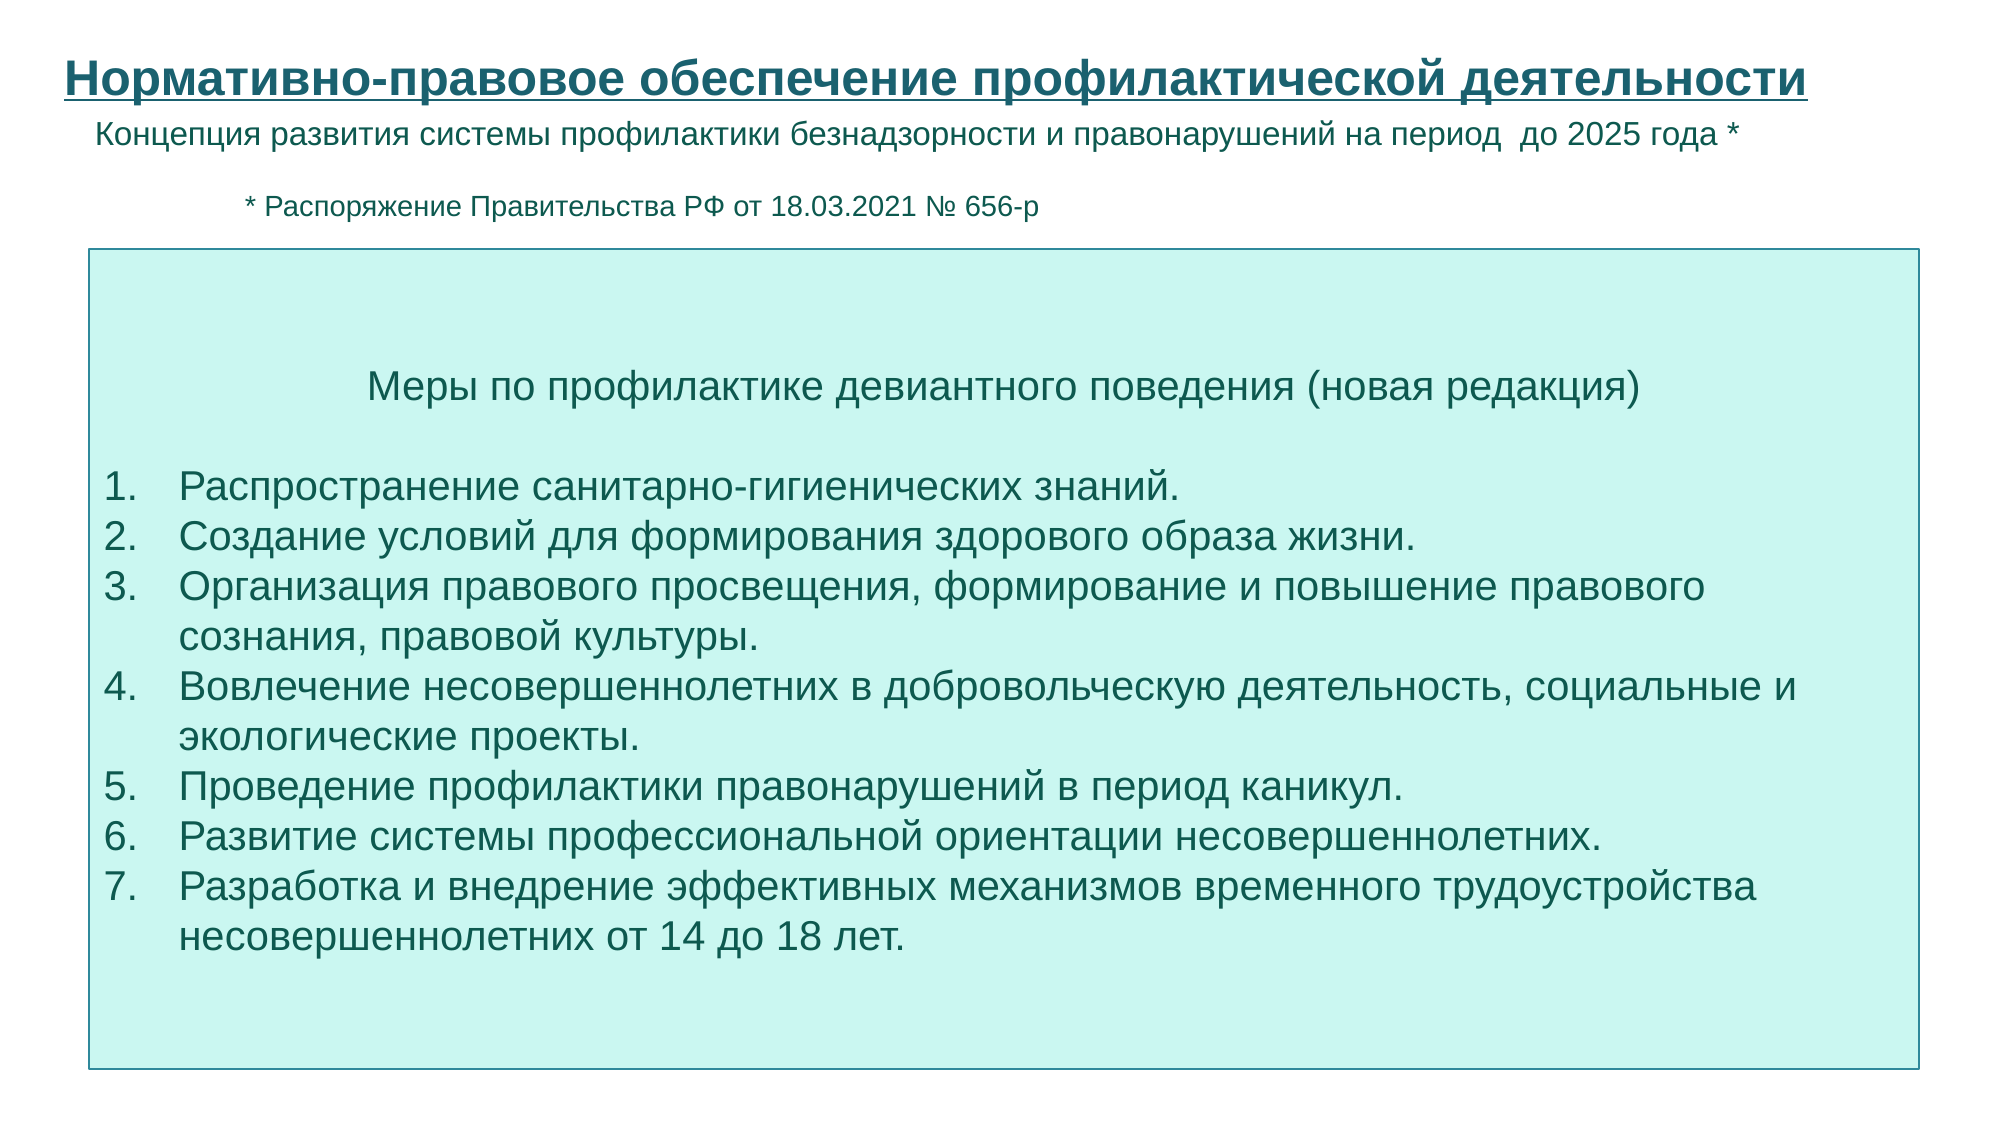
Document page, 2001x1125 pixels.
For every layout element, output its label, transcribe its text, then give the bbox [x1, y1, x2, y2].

text_box Нормативно-правовое обеспечение профилактической деятельности [49, 12, 1976, 139]
text_box Концепция развития системы профилактики безнадзорности и правонарушений на период до 2025 года * * Распоряжение Правительства РФ от 18.03.2021 № 656-р [79, 139, 1929, 212]
text_box Меры по профилактике девиантного поведения (новая редакция) Распространение санитарно-гигиенических знаний. Создание условий для формирования здорового образа жизни. Организация правового просвещения, формирование и повышение правового сознания, правовой культуры. Вовлечение несовершеннолетних в добровольческую деятельность, социальные и экологические проекты. Проведение профилактики правонарушений в период каникул. Развитие системы профессиональной ориентации несовершеннолетних. Разработка и внедрение эффективных механизмов временного трудоустройства несовершеннолетних от 14 до 18 лет. [88, 248, 1920, 1070]
